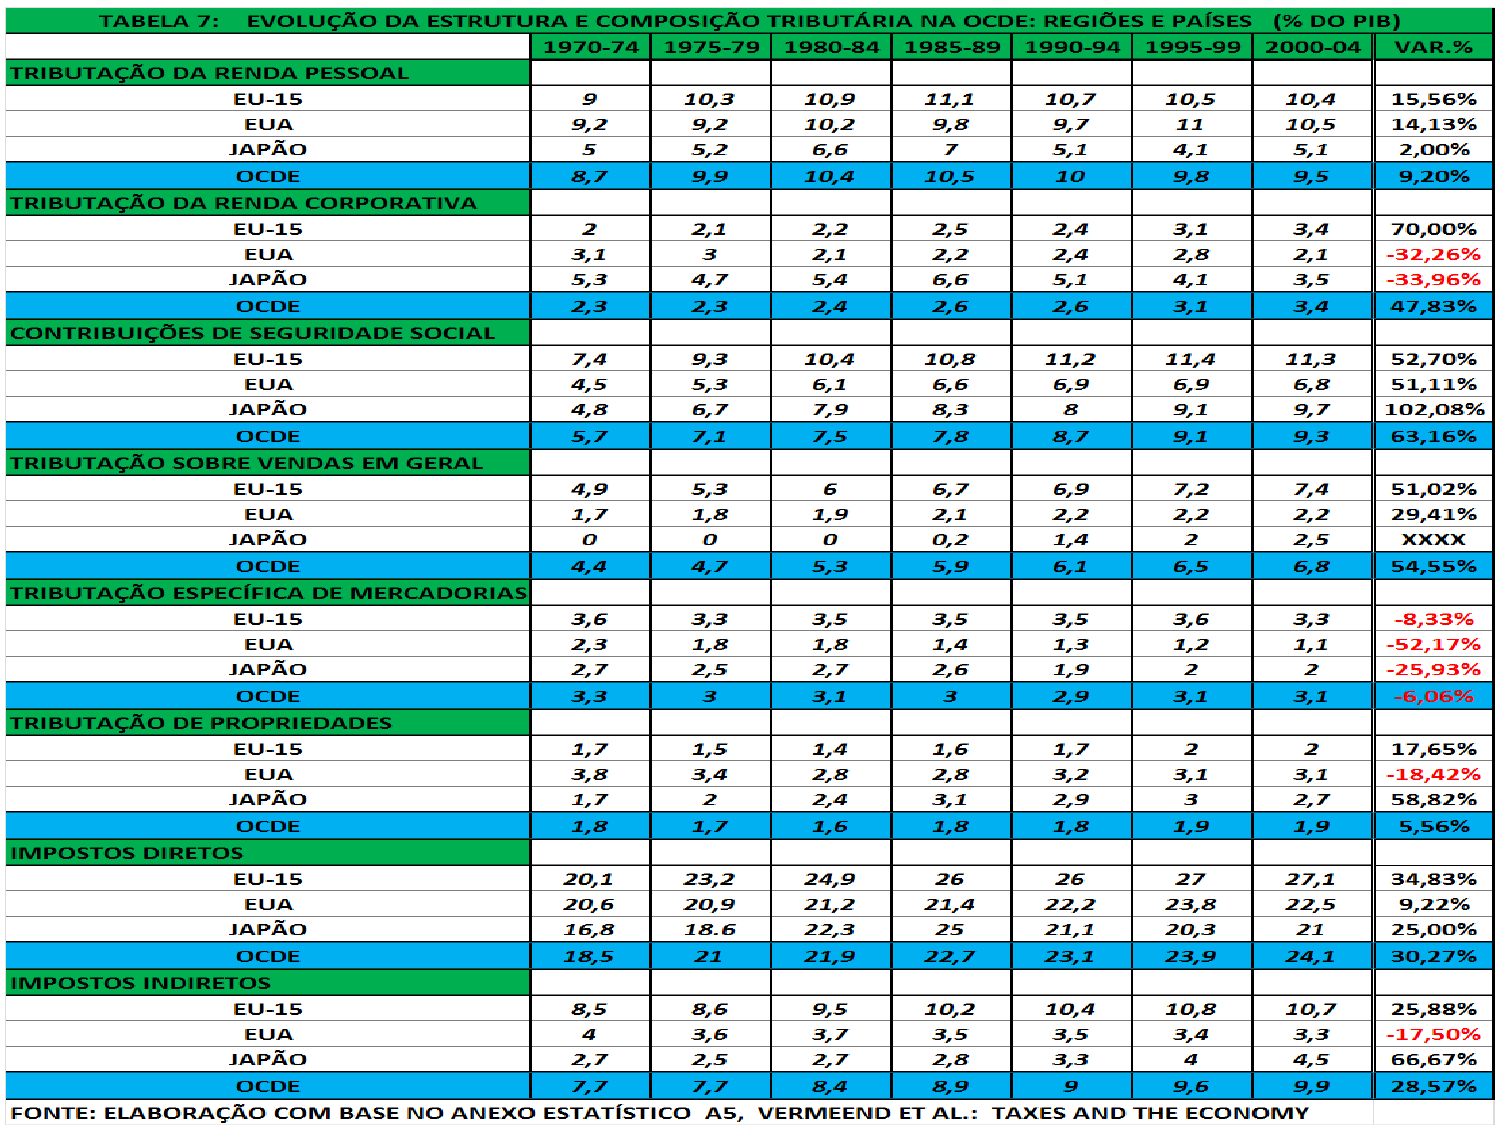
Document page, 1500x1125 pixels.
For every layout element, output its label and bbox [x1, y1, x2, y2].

list [5, 6, 1495, 1125]
